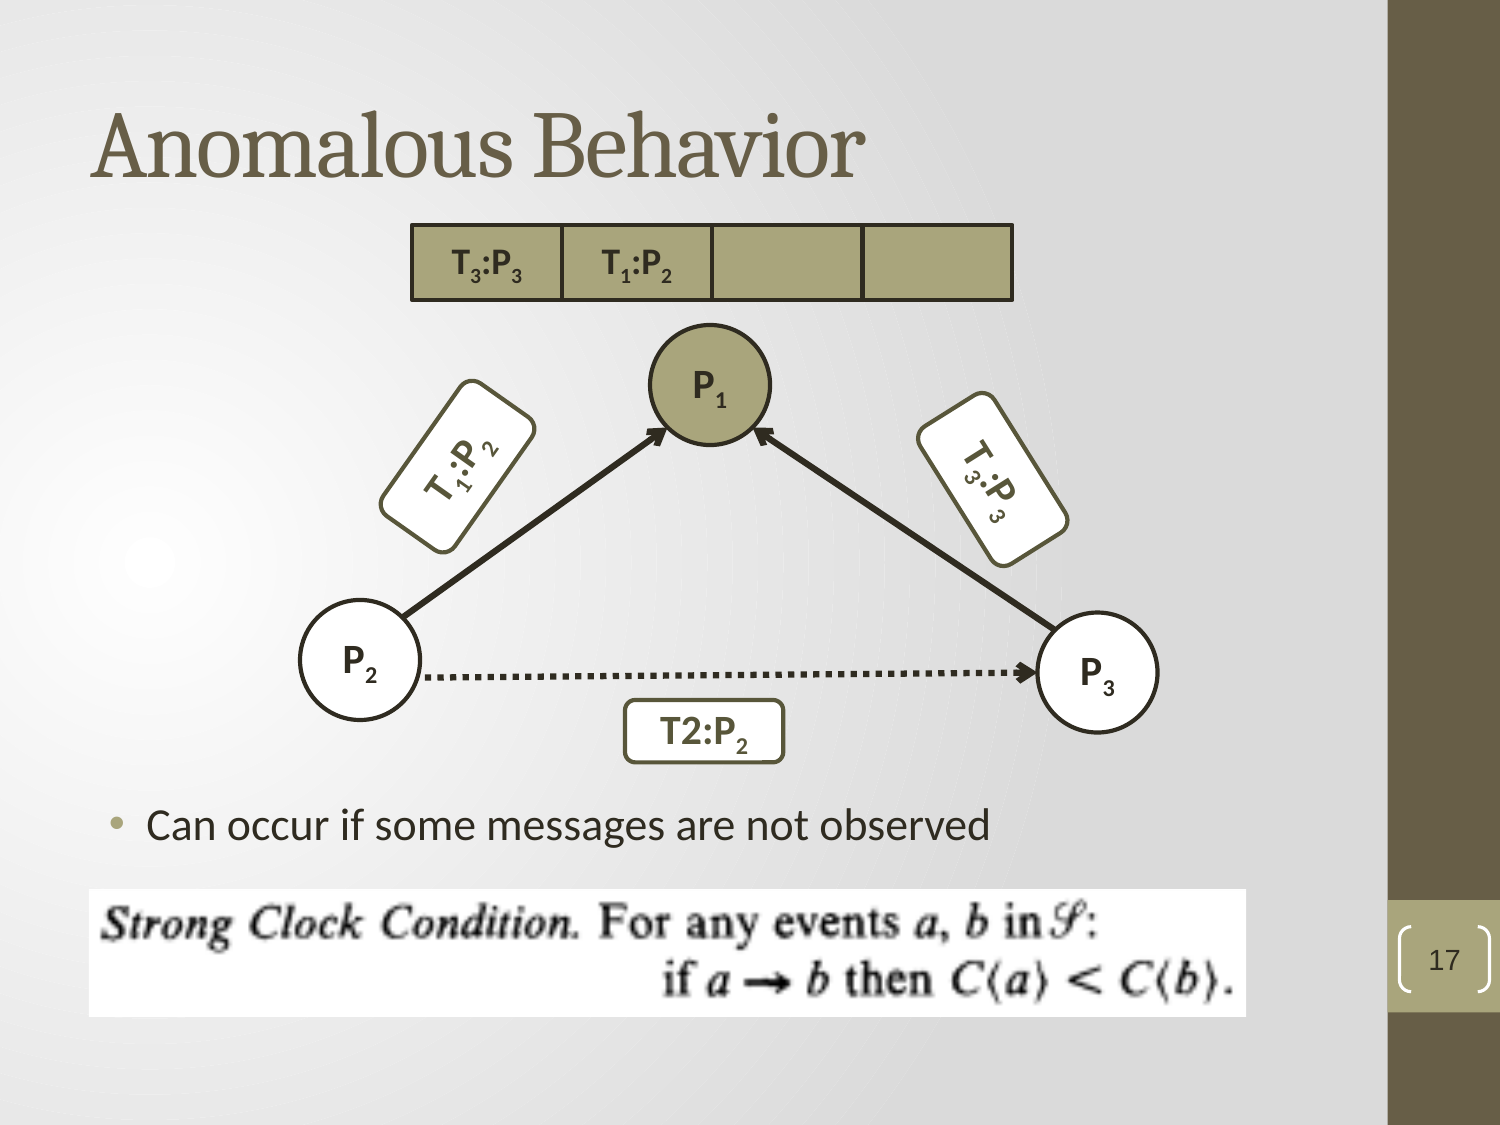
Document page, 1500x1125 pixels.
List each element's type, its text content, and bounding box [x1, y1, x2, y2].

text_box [801, 376, 1006, 665]
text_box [411, 224, 1013, 301]
slide_number 17 [1397, 925, 1492, 994]
text_box T3:P3 [1016, 430, 1070, 564]
text_box T2:P2 [622, 697, 786, 765]
list Can occur if some messages are not observed [75, 787, 1425, 1038]
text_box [439, 389, 631, 656]
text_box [424, 671, 1038, 679]
text_box P1 [647, 322, 773, 448]
title Anomalous Behavior [75, 45, 1325, 233]
picture [88, 889, 1247, 1017]
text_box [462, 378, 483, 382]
text_box T1:P2 [378, 417, 436, 553]
text_box P3 [1035, 610, 1160, 735]
text_box P2 [297, 597, 423, 723]
